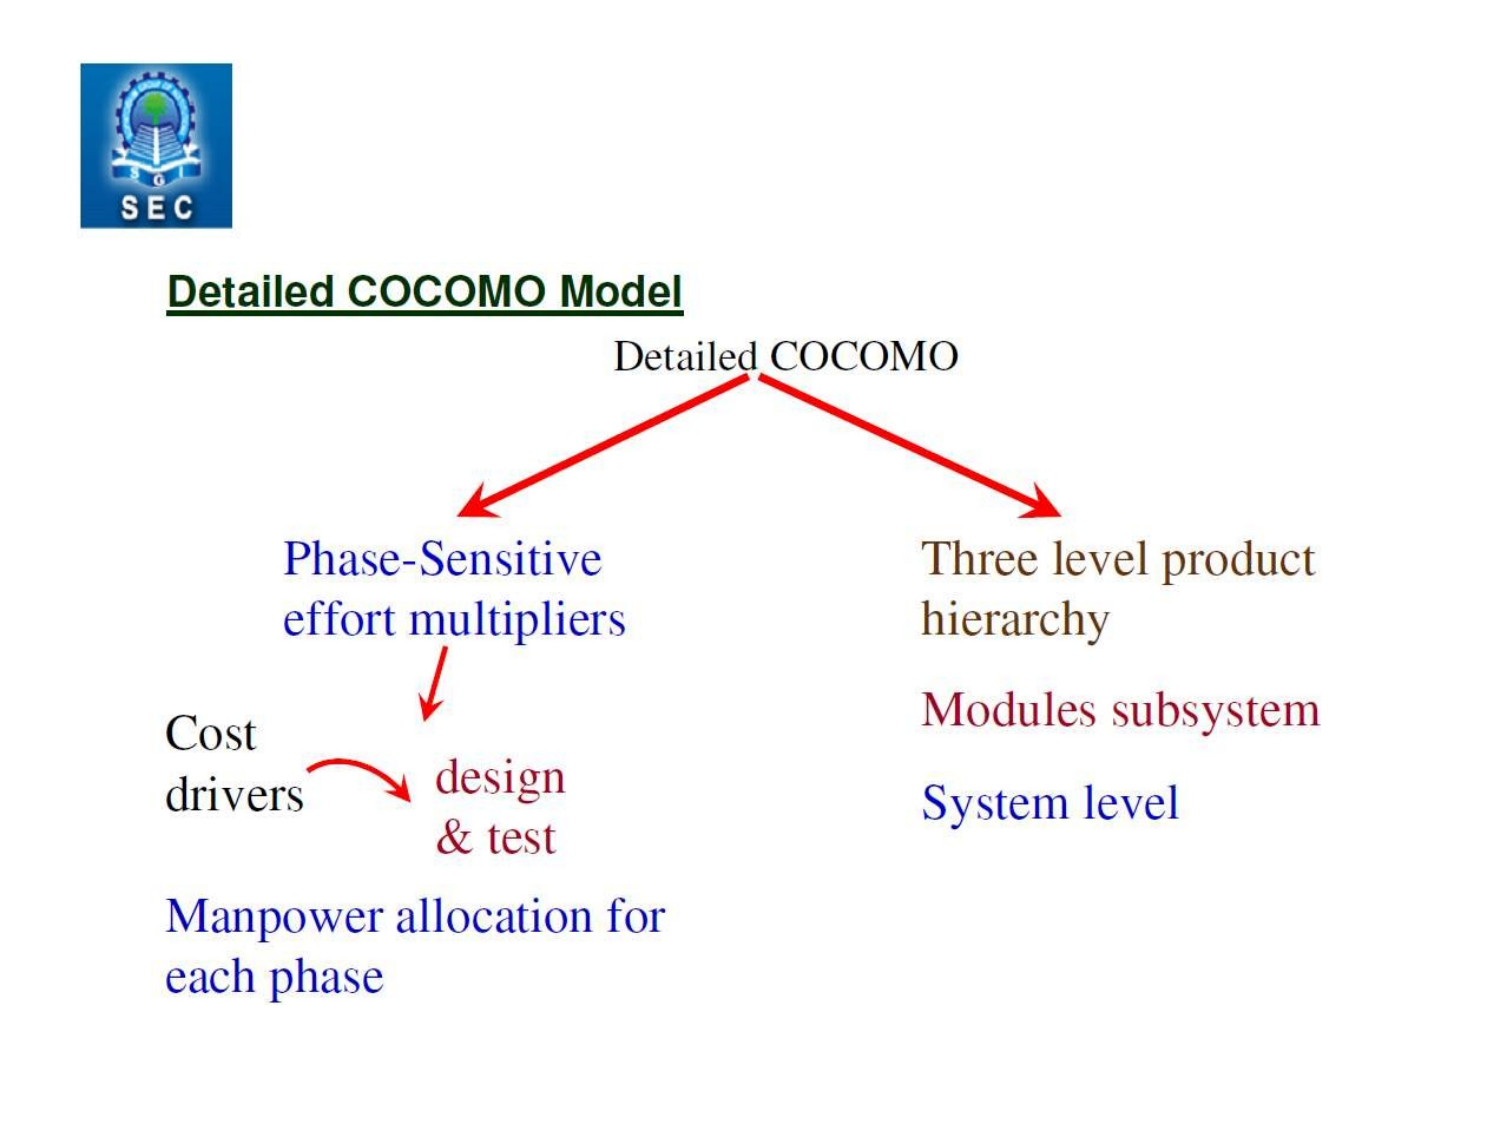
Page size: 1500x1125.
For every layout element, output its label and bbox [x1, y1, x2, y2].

picture [0, 37, 313, 251]
text_box [151, 262, 1322, 1005]
